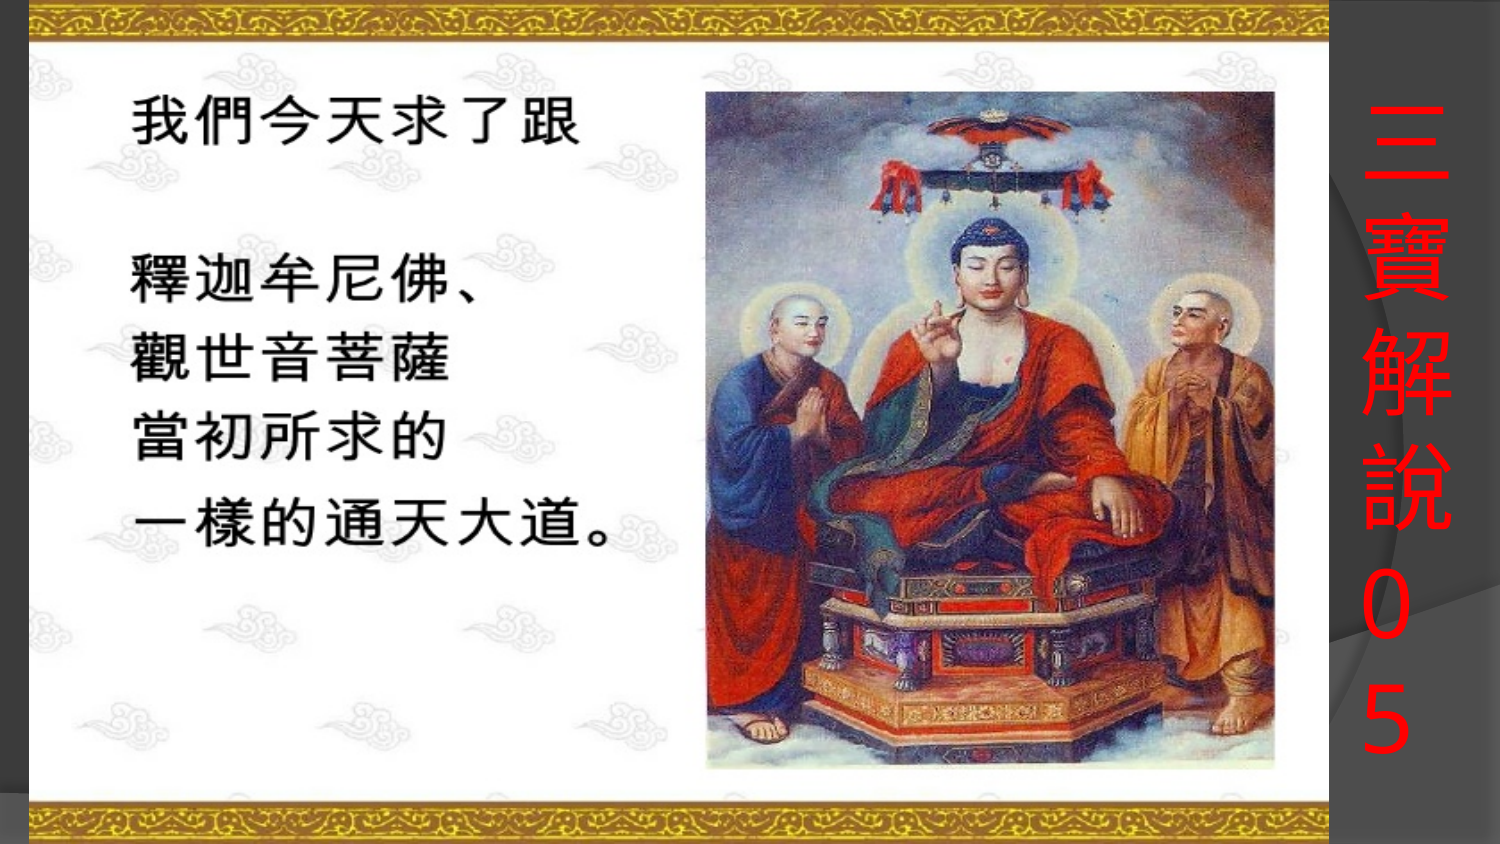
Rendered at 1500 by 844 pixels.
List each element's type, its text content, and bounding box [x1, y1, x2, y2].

picture [29, 0, 1329, 844]
title 三寶解說05 [1352, 43, 1473, 812]
